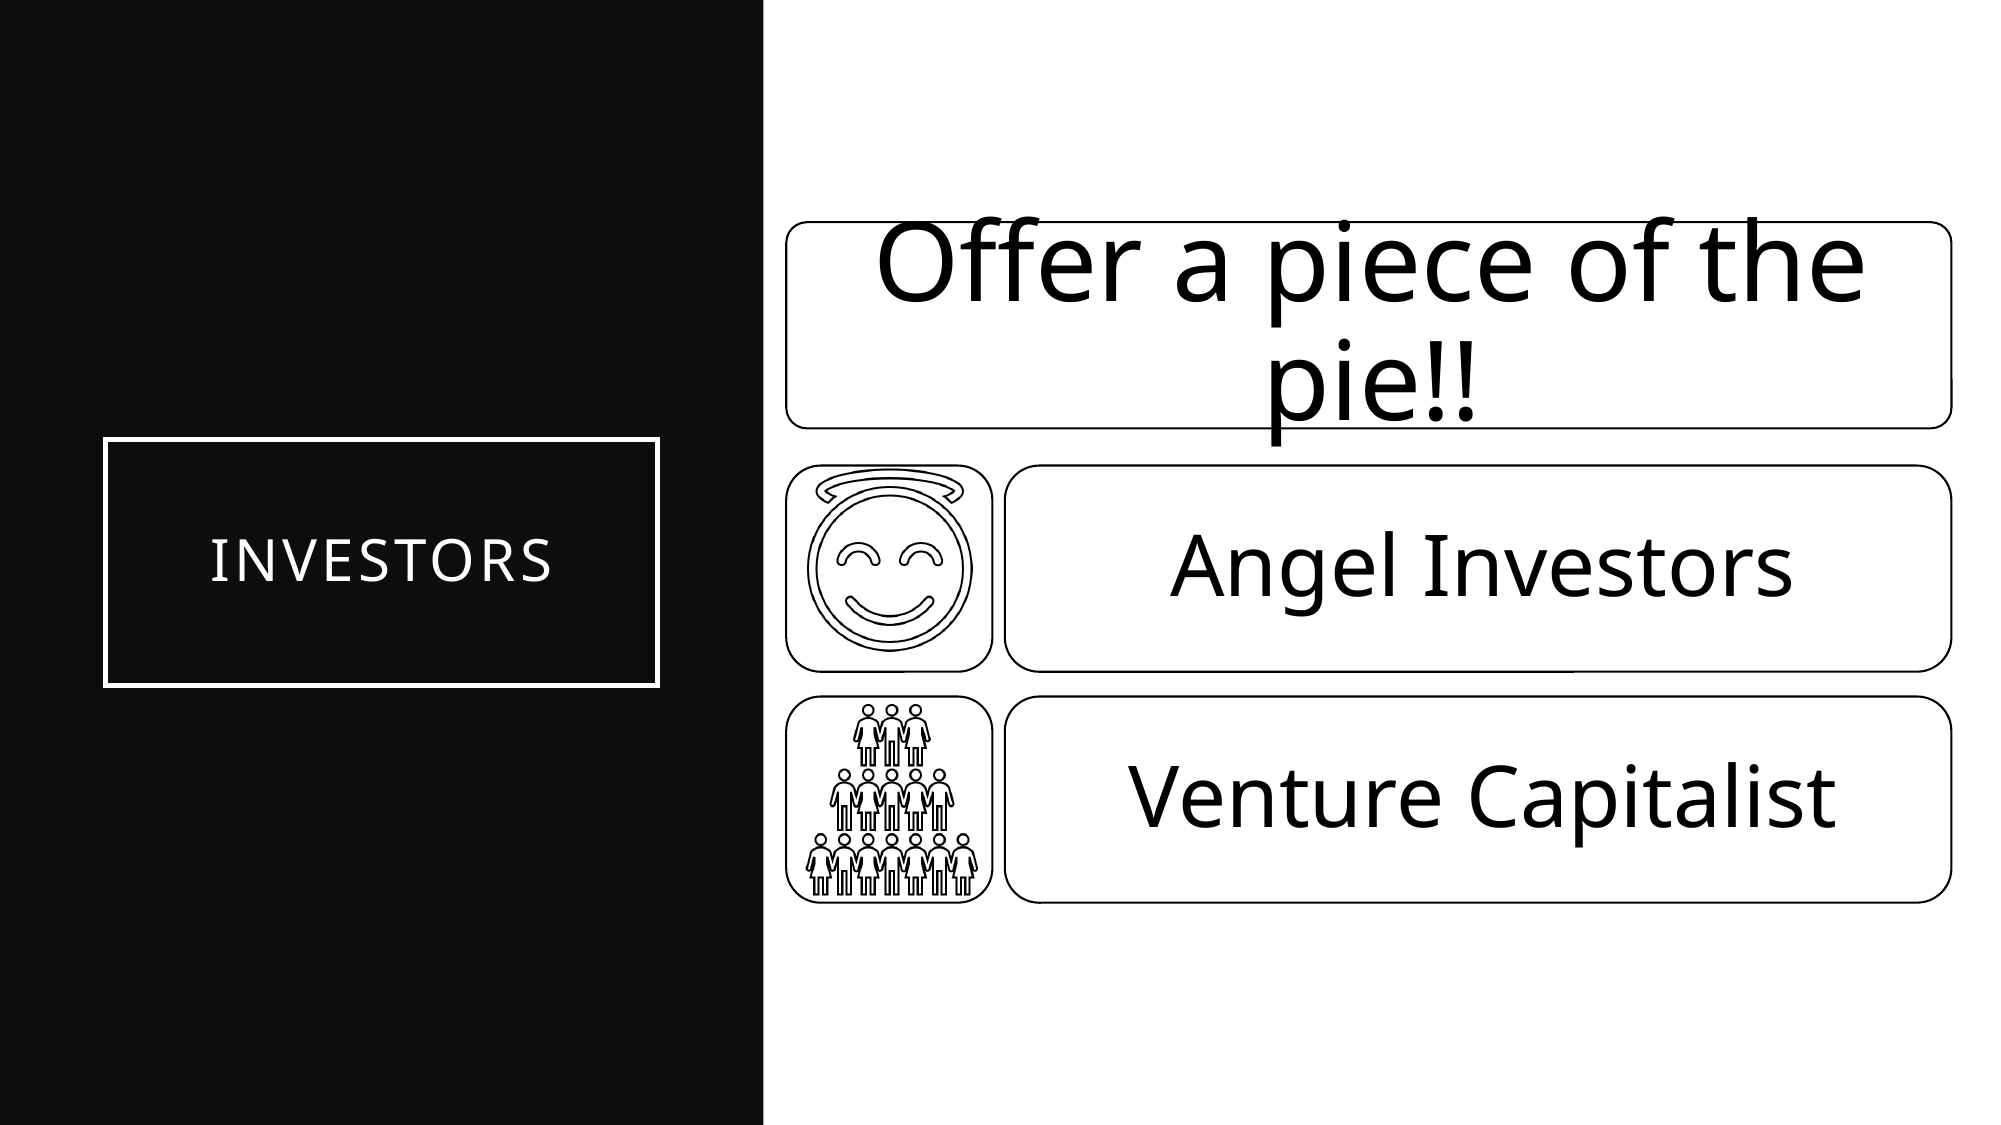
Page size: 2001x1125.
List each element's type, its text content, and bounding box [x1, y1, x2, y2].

text_box [764, 0, 2000, 1125]
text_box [786, 149, 1952, 975]
title investors [103, 437, 660, 688]
text_box [0, 0, 764, 1125]
